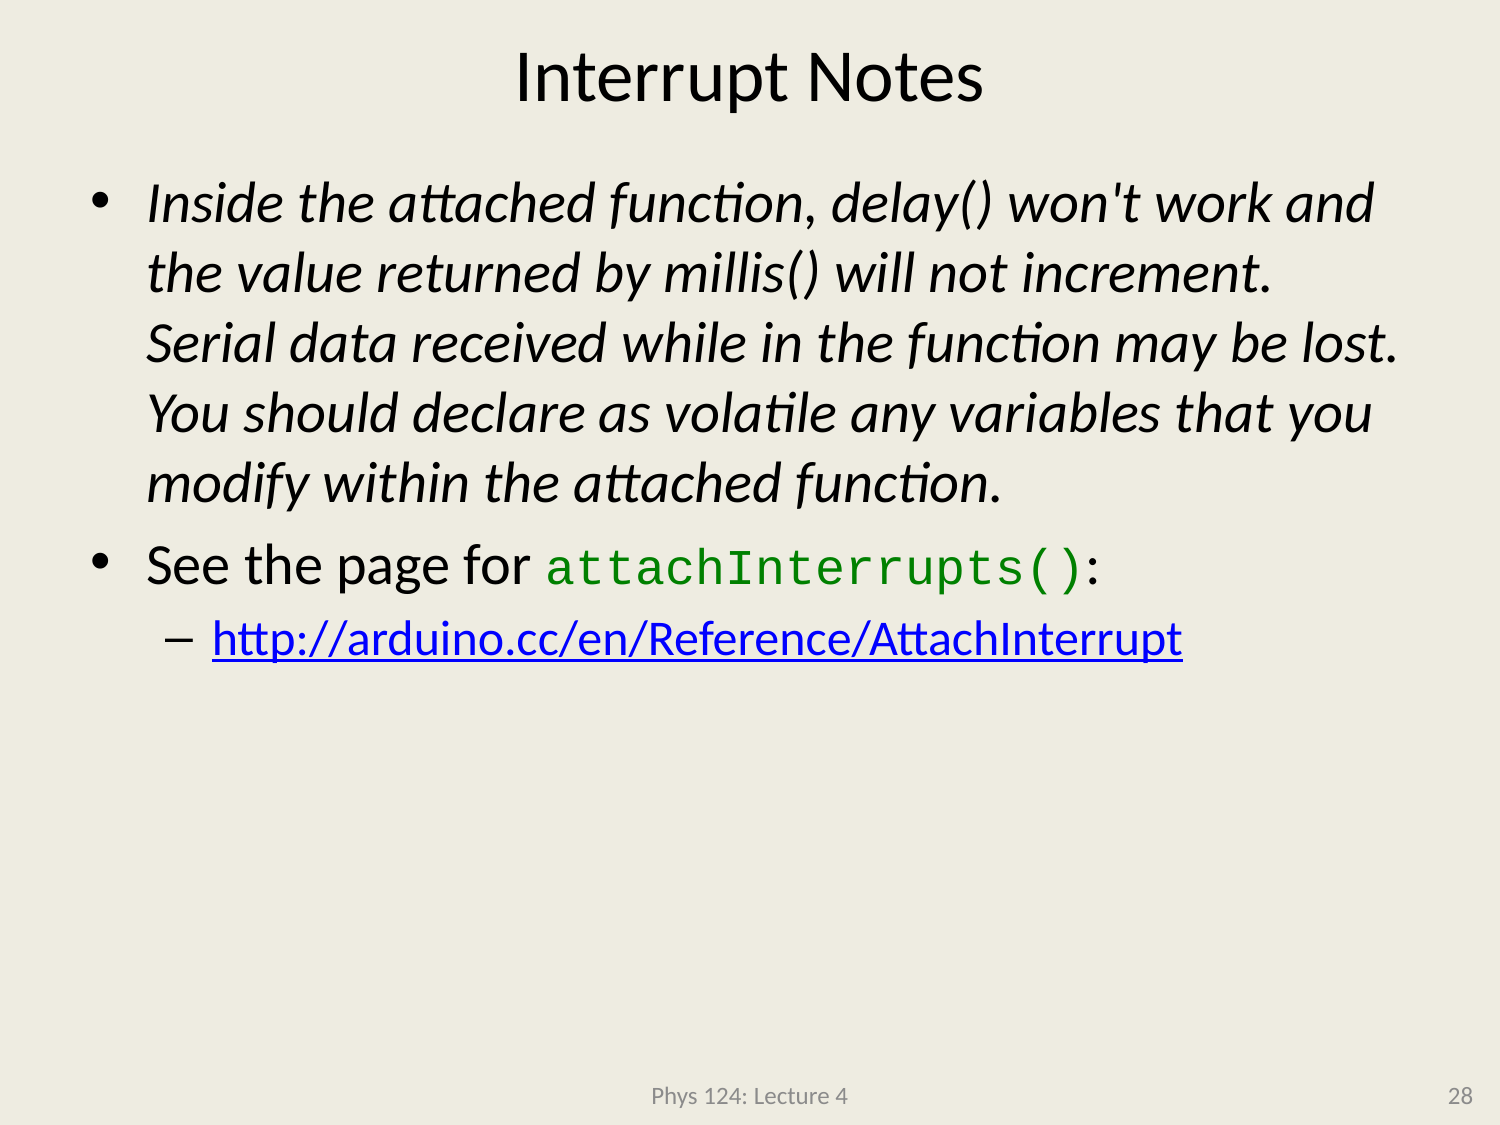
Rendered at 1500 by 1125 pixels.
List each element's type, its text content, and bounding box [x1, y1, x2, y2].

footer Phys 124: Lecture 4 [512, 1064, 988, 1125]
slide_number 28 [1138, 1064, 1489, 1125]
title Interrupt Notes [75, 11, 1425, 131]
list Inside the attached function, delay() won't work and the value returned by millis() will not increment. Serial data received while in the function may be lost. You should declare as volatile any variables that you modify within the attached function. See the page for attachInterrupts(): http://arduino.cc/en/Reference/AttachInterrupt [75, 156, 1425, 1065]
